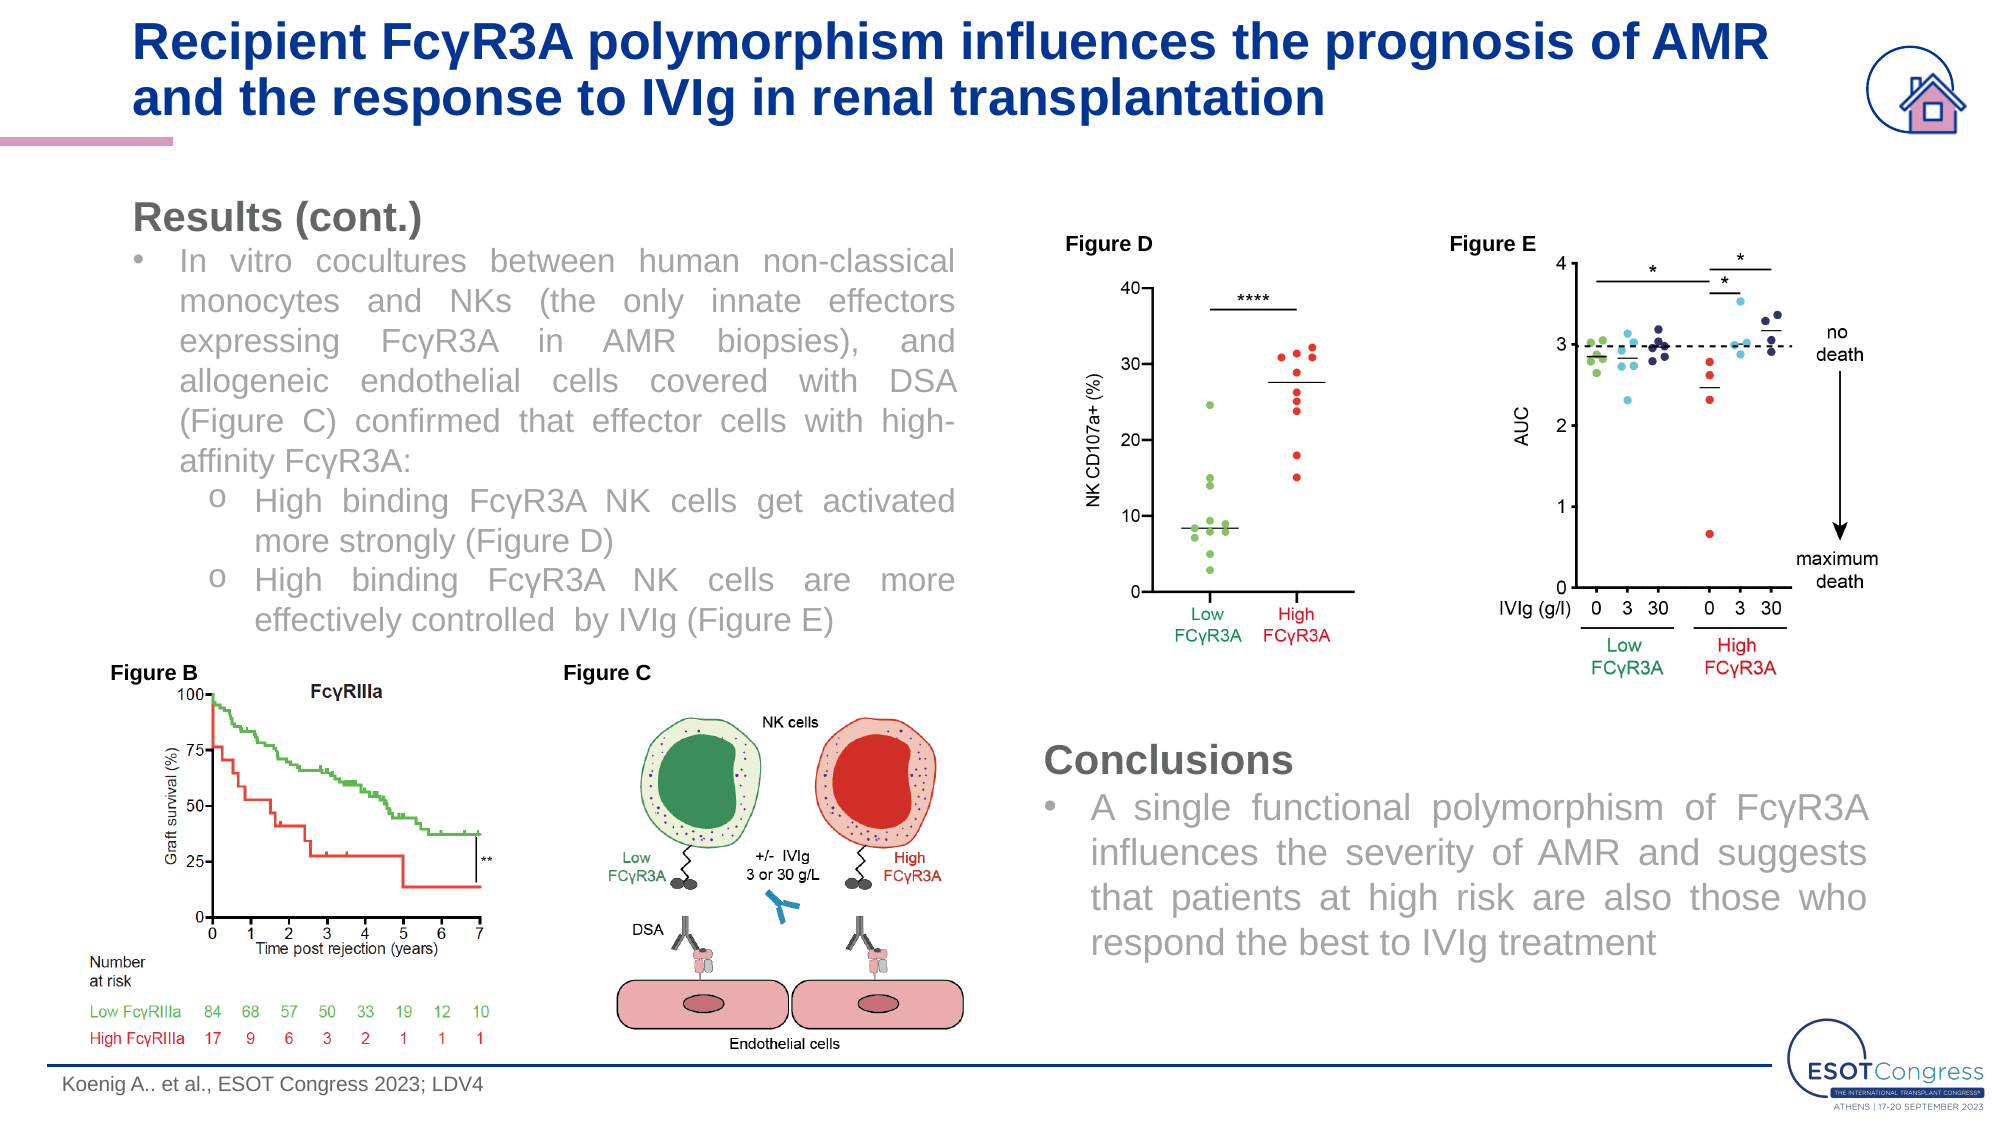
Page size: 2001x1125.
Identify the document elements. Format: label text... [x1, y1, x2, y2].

picture [1479, 221, 1883, 692]
picture [1772, 996, 2000, 1125]
title Recipient FcγR3A polymorphism influences the prognosis of AMR and the response to IVIg in renal transplantation [117, 15, 1843, 126]
picture [81, 680, 505, 1050]
text_box Figure E [1434, 221, 1479, 263]
text_box Figure C [548, 651, 689, 693]
text_box Conclusions A single functional polymorphism of FcγR3A influences the severity of AMR and suggests that patients at high risk are also those who respond the best to IVIg treatment [1028, 725, 1883, 971]
text_box Figure D [1050, 222, 1191, 264]
picture [1080, 252, 1372, 692]
picture [1897, 68, 1969, 139]
list Koenig A.. et al., ESOT Congress 2023; LDV4 [46, 1066, 1223, 1118]
text_box Figure B [95, 651, 236, 680]
text_box Results (cont.) In vitro cocultures between human non-classical monocytes and NKs (the only innate effectors expressing FcγR3A in AMR biopsies), and allogeneic endothelial cells covered with DSA (Figure C) confirmed that effector cells with high-affinity FcγR3A: High binding FcγR3A NK cells get activated more strongly (Figure D) High binding FcγR3A NK cells are more effectively controlled by IVIg (Figure E) [117, 181, 972, 646]
picture [597, 680, 975, 1061]
